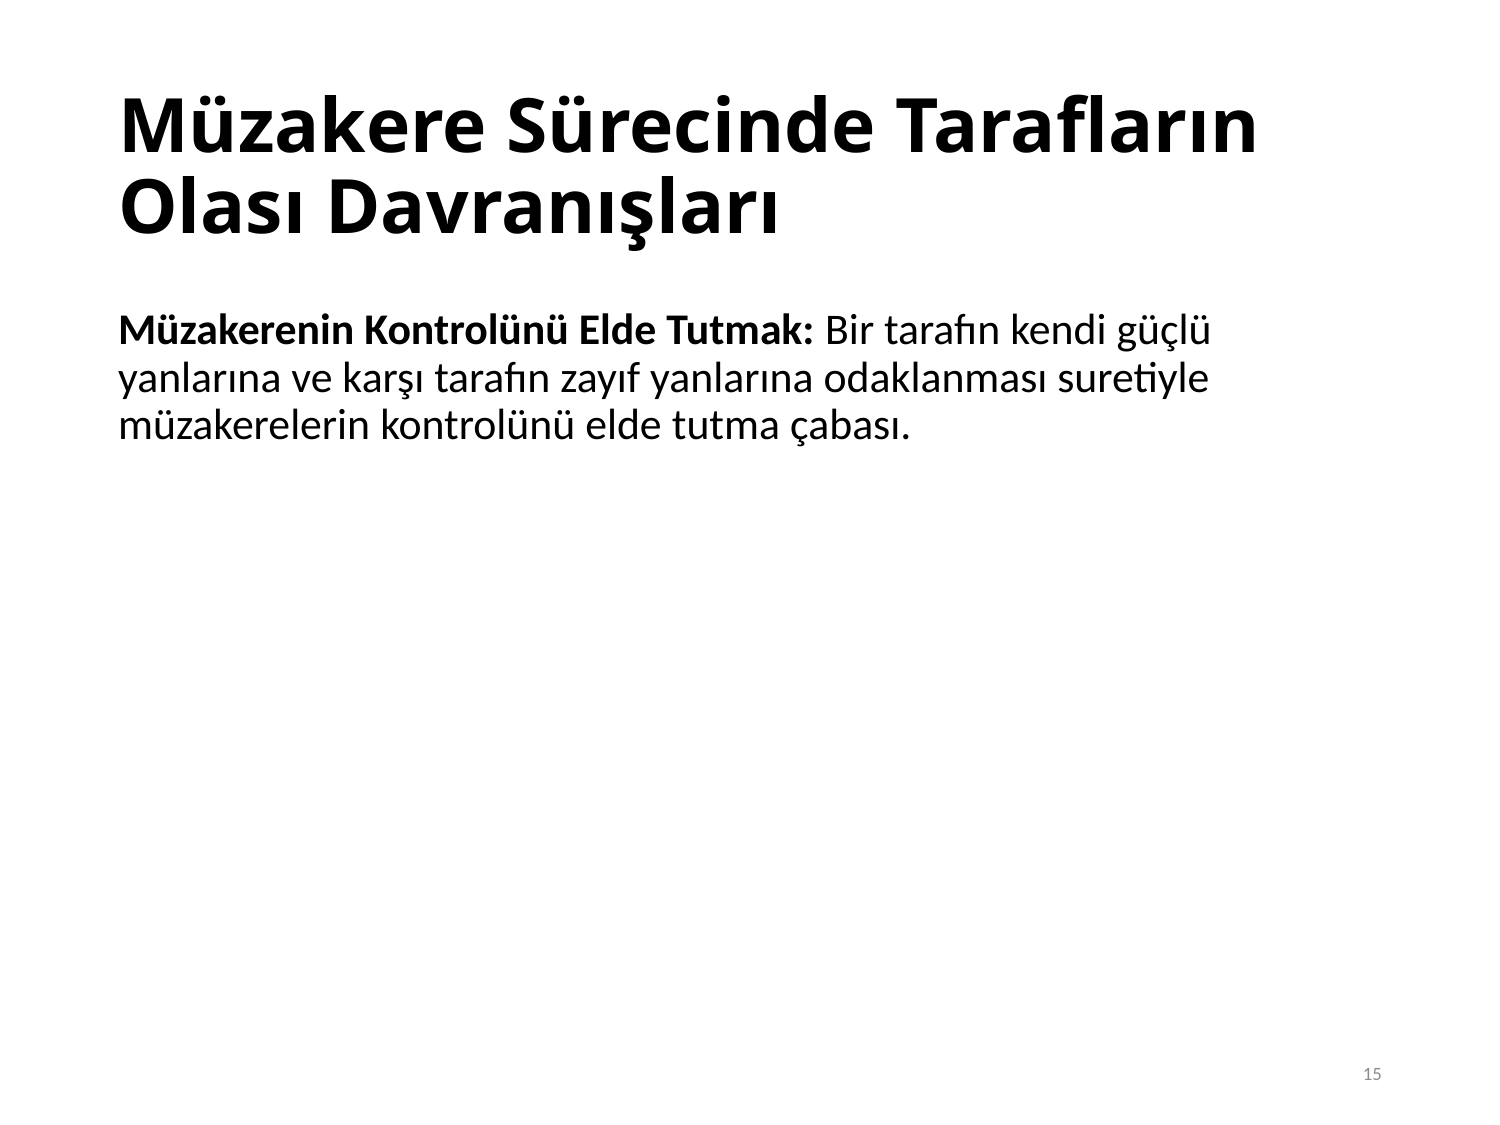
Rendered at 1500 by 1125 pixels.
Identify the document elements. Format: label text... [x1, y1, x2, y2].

list Müzakerenin Kontrolünü Elde Tutmak: Bir tarafın kendi güçlü yanlarına ve karşı tarafın zayıf yanlarına odaklanması suretiyle müzakerelerin kontrolünü elde tutma çabası. [103, 299, 1397, 1014]
title Müzakere Sürecinde Tarafların Olası Davranışları [103, 59, 1397, 278]
slide_number 15 [1059, 1042, 1397, 1103]
